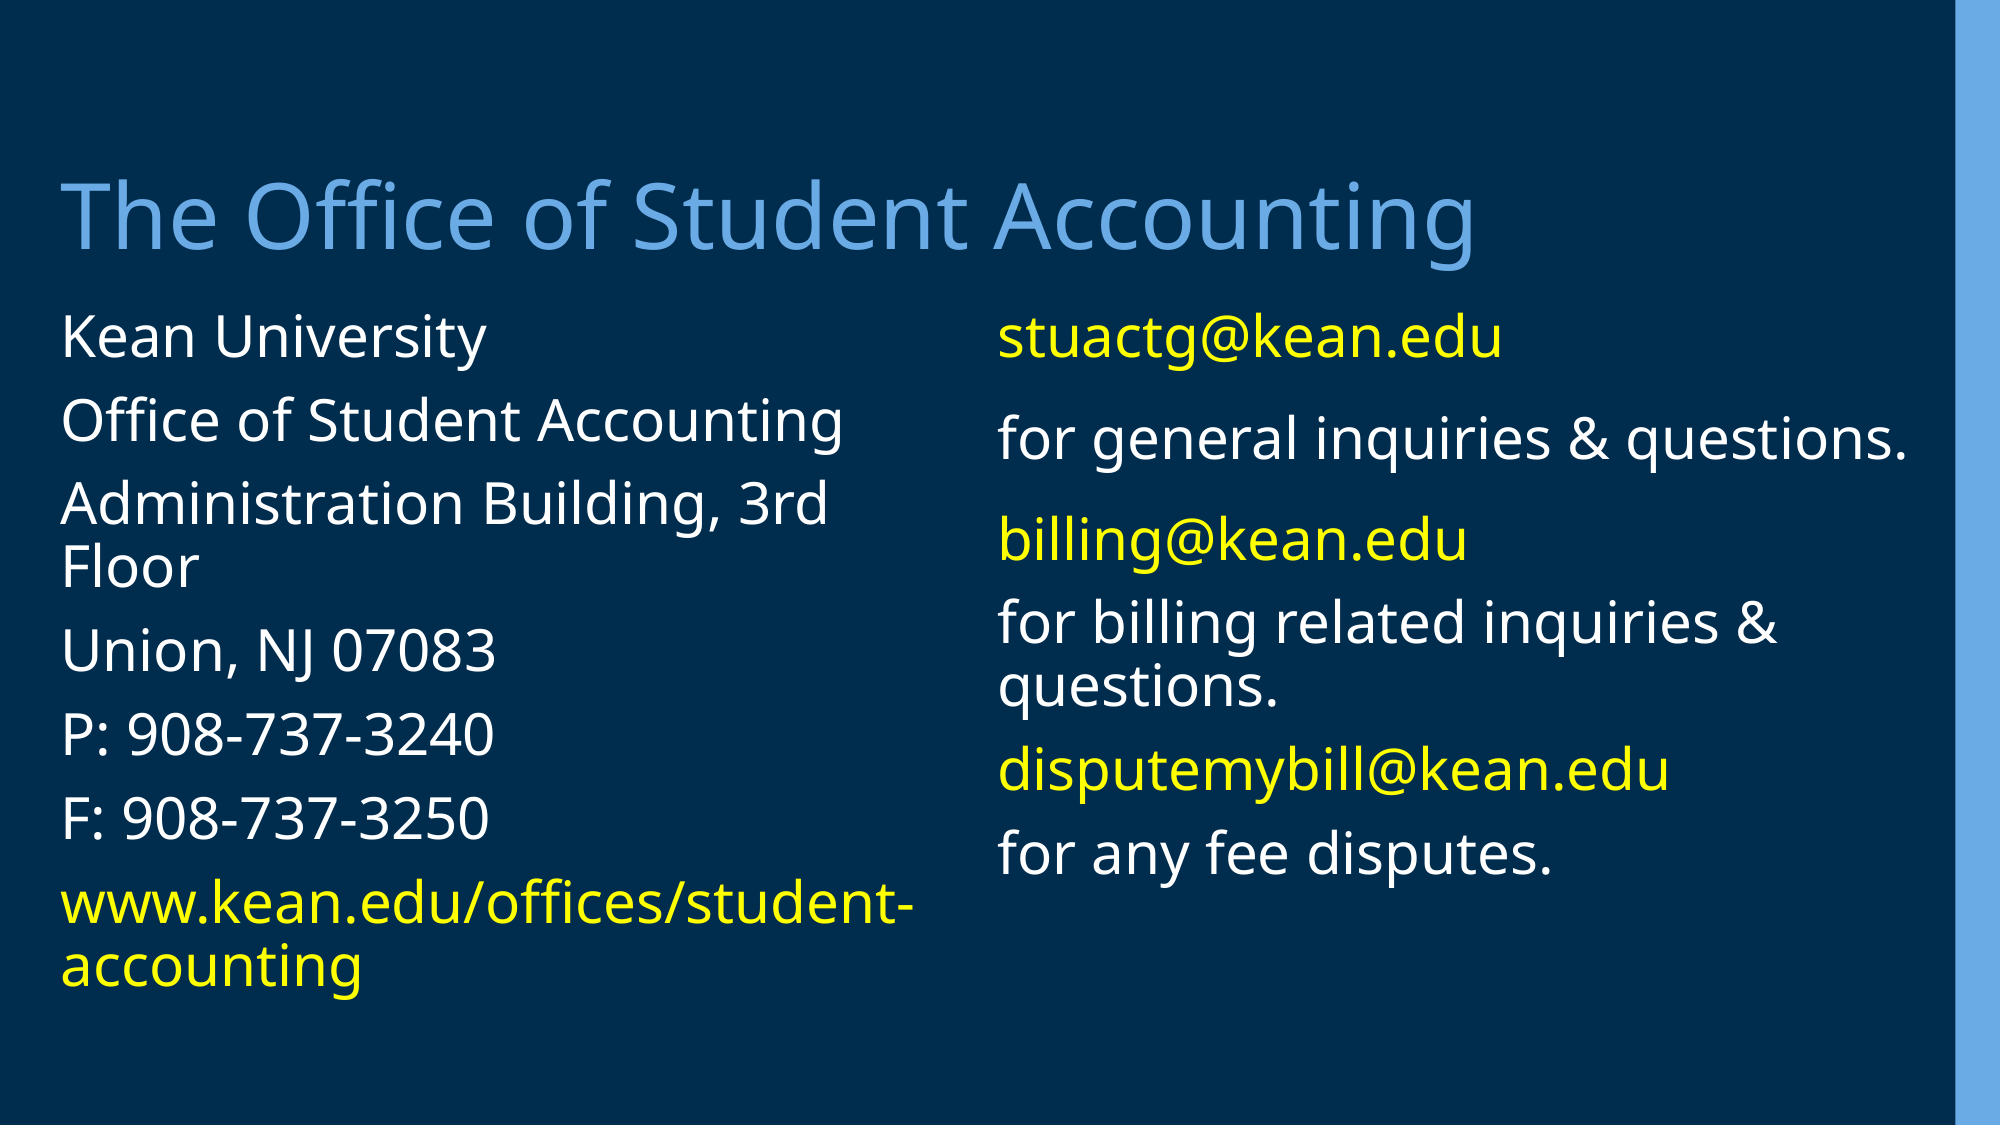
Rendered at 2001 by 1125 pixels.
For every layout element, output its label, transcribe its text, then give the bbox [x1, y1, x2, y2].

list Kean University Office of Student Accounting Administration Building, 3rd Floor Union, NJ 07083 P: 908-737-3240 F: 908-737-3250 www.kean.edu/offices/student- accounting [45, 299, 950, 1039]
list stuactg@kean.edu for general inquiries & questions. billing@kean.edu for billing related inquiries & questions. disputemybill@kean.edu for any fee disputes. [982, 299, 1940, 1039]
title The Office of Student Accounting [45, 59, 1915, 278]
